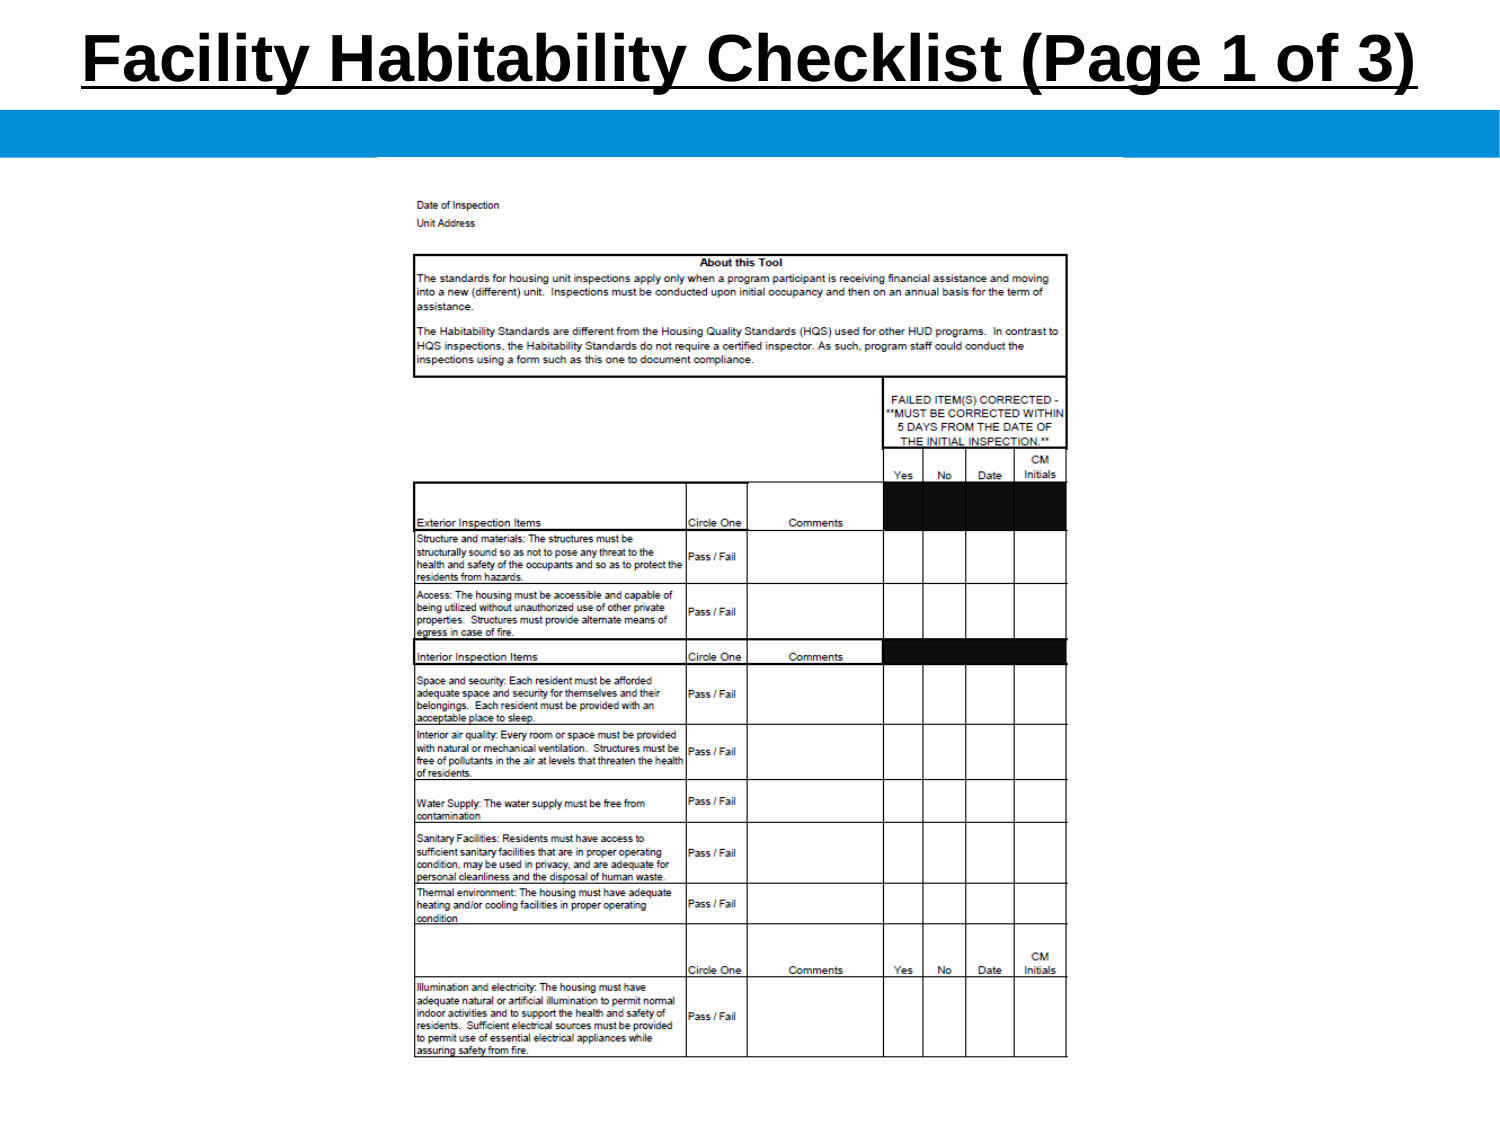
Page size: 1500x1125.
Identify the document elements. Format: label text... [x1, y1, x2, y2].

text_box Facility Habitability Checklist (Page 1 of 3) [12, 7, 1488, 103]
picture [377, 158, 1123, 1125]
text_box [0, 109, 1500, 159]
